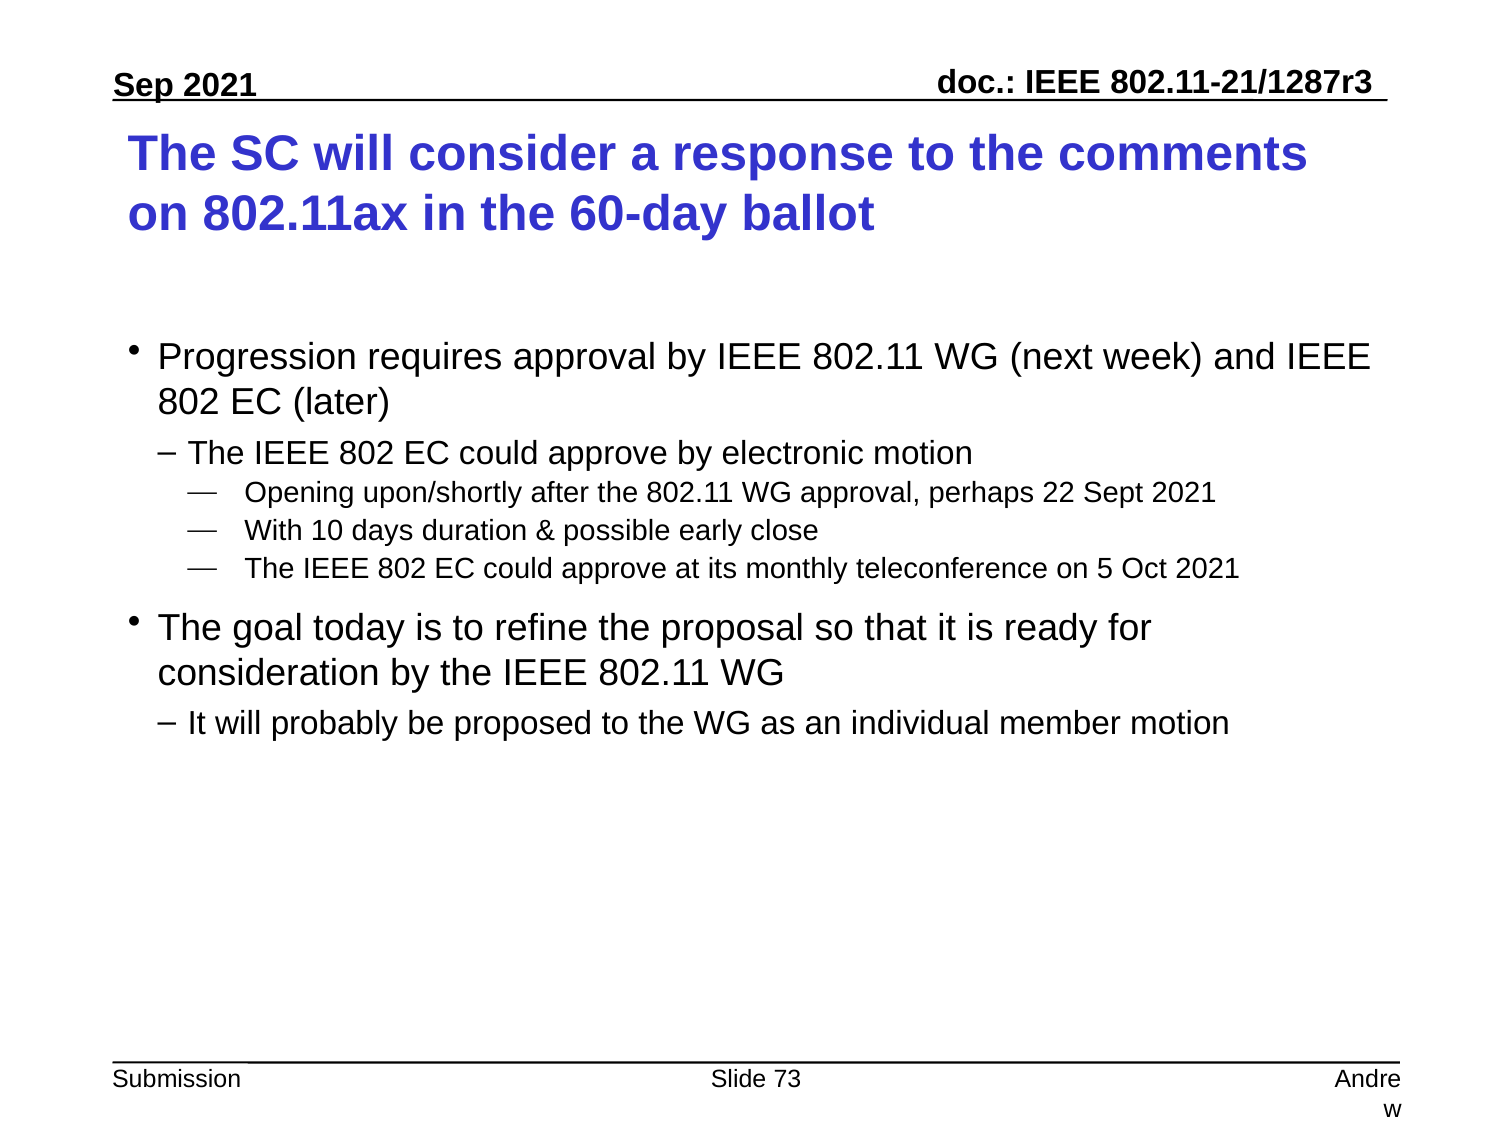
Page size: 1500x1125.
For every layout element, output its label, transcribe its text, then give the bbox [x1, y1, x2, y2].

title The SC will consider a response to the comments on 802.11ax in the 60-day ballot [112, 112, 1388, 288]
slide_number Slide 73 [709, 1061, 803, 1093]
footer Andrew Myles, Cisco [1320, 1061, 1402, 1093]
list Progression requires approval by IEEE 802.11 WG (next week) and IEEE 802 EC (later) The IEEE 802 EC could approve by electronic motion Opening upon/shortly after the 802.11 WG approval, perhaps 22 Sept 2021 With 10 days duration & possible early close The IEEE 802 EC could approve at its monthly teleconference on 5 Oct 2021 The goal today is to refine the proposal so that it is ready for consideration by the IEEE 802.11 WG It will probably be proposed to the WG as an individual member motion [112, 324, 1388, 1000]
